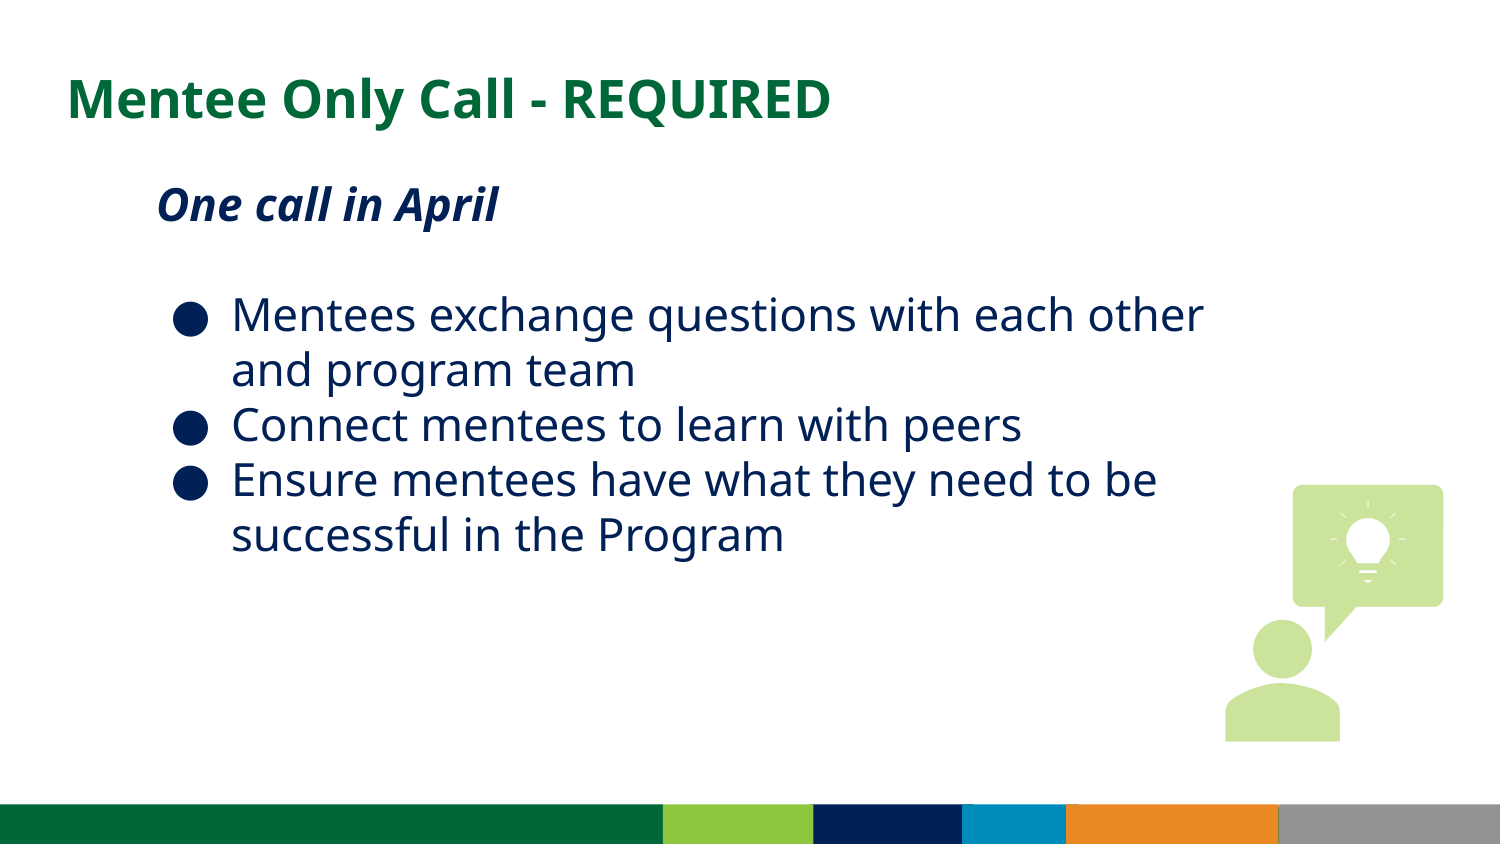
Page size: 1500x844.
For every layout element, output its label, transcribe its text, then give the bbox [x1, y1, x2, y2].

title Mentee Only Call - REQUIRED [51, 50, 1449, 145]
picture [1181, 459, 1450, 764]
text_box One call in April Mentees exchange questions with each other and program team Connect mentees to learn with peers Ensure mentees have what they need to be successful in the Program [141, 160, 1253, 683]
